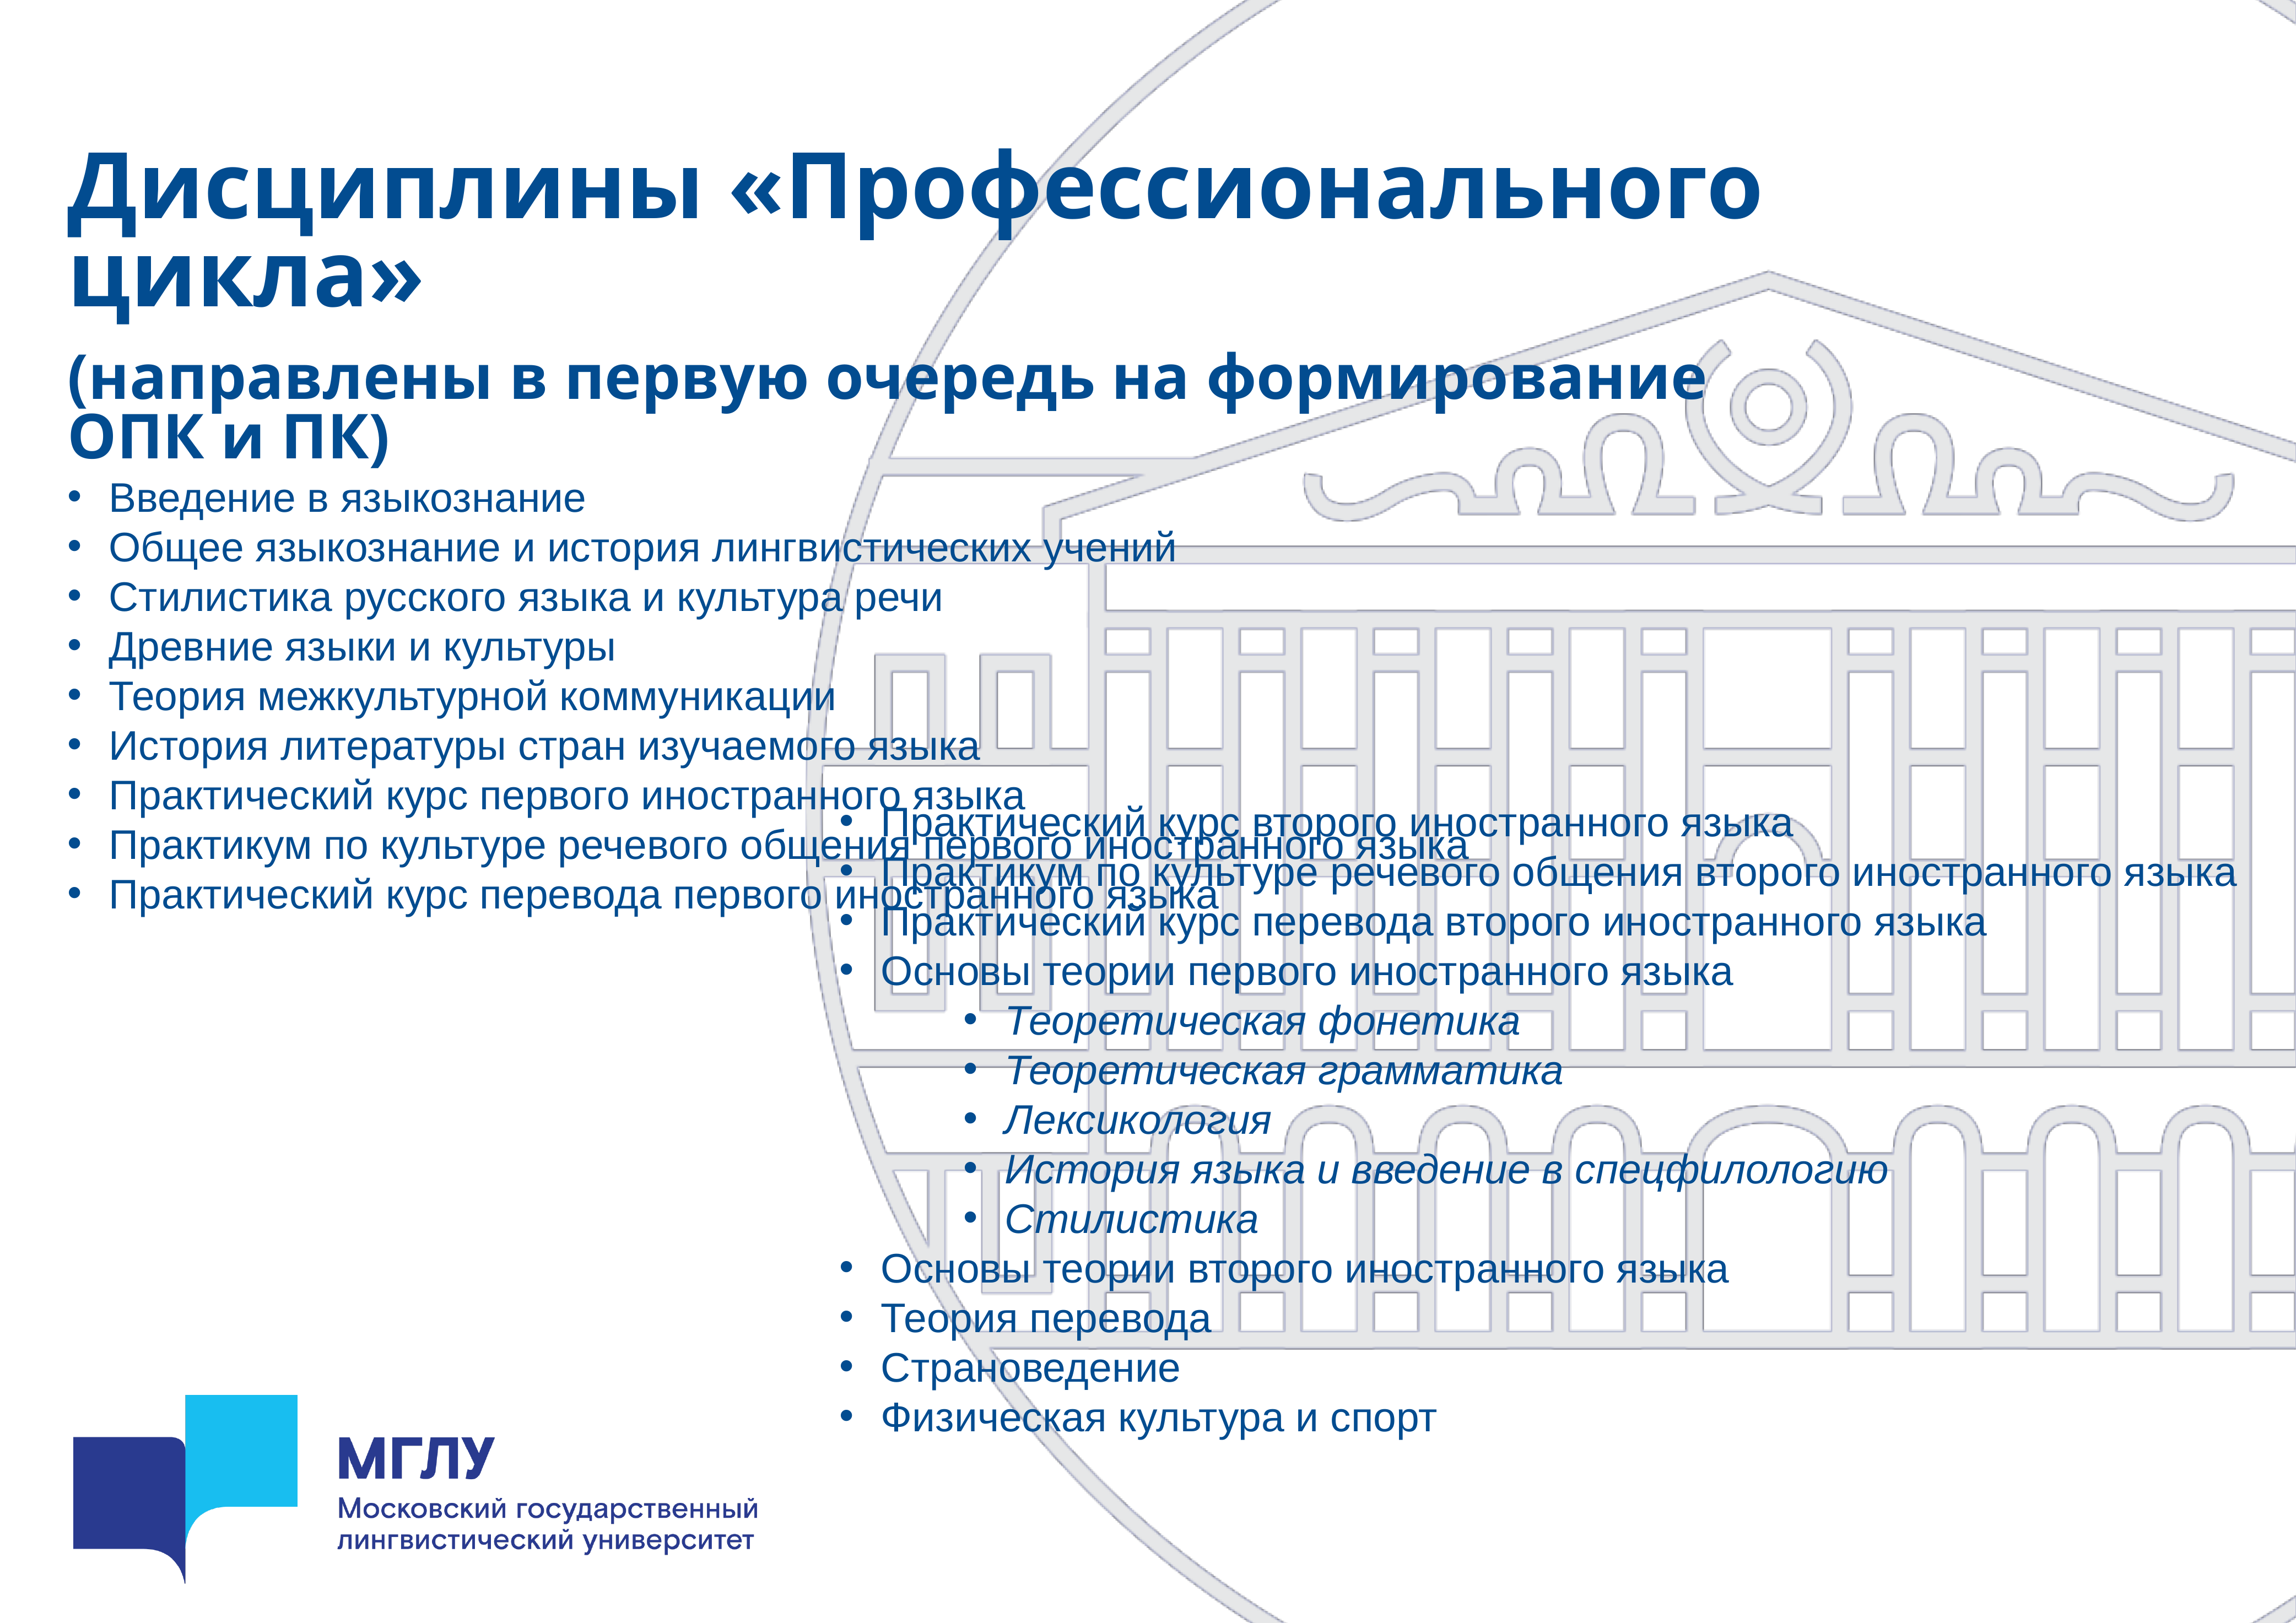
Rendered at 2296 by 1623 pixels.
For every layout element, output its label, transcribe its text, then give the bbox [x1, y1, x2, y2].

picture [806, 0, 2296, 1623]
picture [73, 1395, 757, 1584]
text_box Практический курс второго иностранного языка Практикум по культуре речевого общения второго иностранного языка Практический курс перевода второго иностранного языка Основы теории первого иностранного языка Теоретическая фонетика Теоретическая грамматика Лексикология История языка и введение в спецфилологию Стилистика Основы теории второго иностранного языка Теория перевода Страноведение Физическая культура и спорт [831, 791, 2246, 1483]
text_box Дисциплины «Профессионального цикла» (направлены в первую очередь на формирование ОПК и ПК) Введение в языкознание Общее языкознание и история лингвистических учений Стилистика русского языка и культура речи Древние языки и культуры Теория межкультурной коммуникации История литературы стран изучаемого языка Практический курс первого иностранного языка Практикум по культуре речевого общения первого иностранного языка Практический курс перевода первого иностранного языка [67, 148, 1790, 271]
